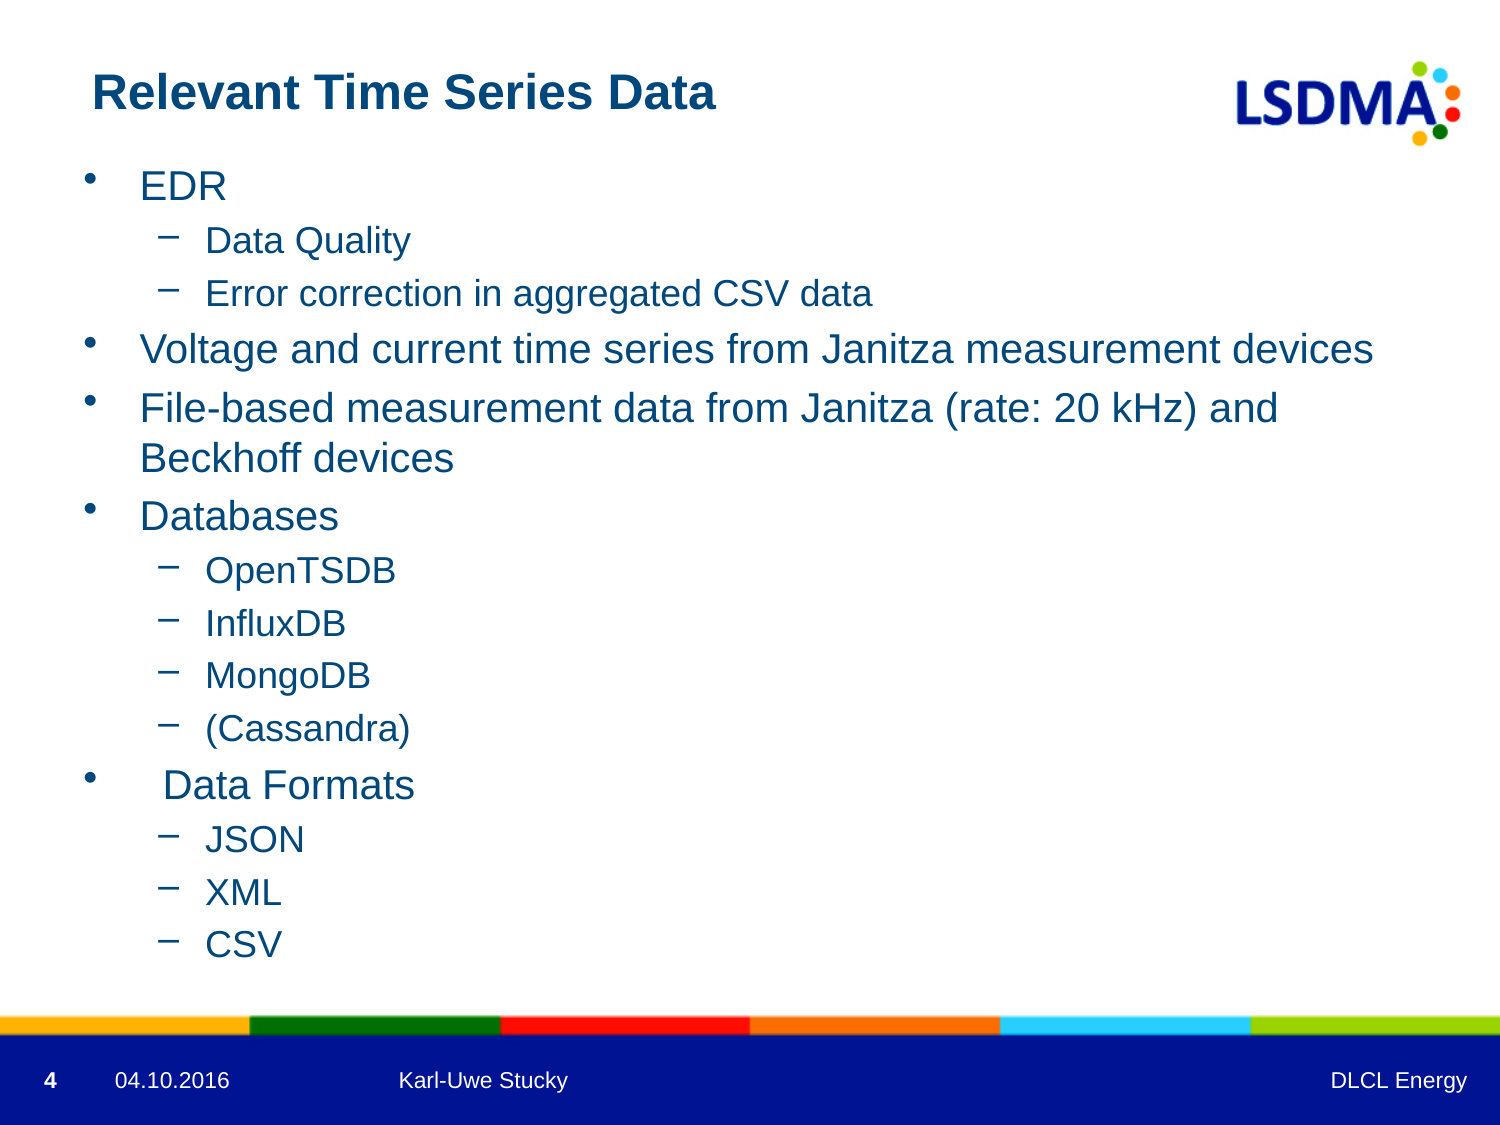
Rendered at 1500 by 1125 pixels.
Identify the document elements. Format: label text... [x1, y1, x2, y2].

title Relevant Time Series Data [76, 43, 1211, 136]
picture [0, 0, 1500, 1125]
list EDR Data Quality Error correction in aggregated CSV data Voltage and current time series from Janitza measurement devices File-based measurement data from Janitza (rate: 20 kHz) and Beckhoff devices Databases OpenTSDB InfluxDB MongoDB (Cassandra) Data Formats JSON XML CSV [68, 151, 1419, 894]
